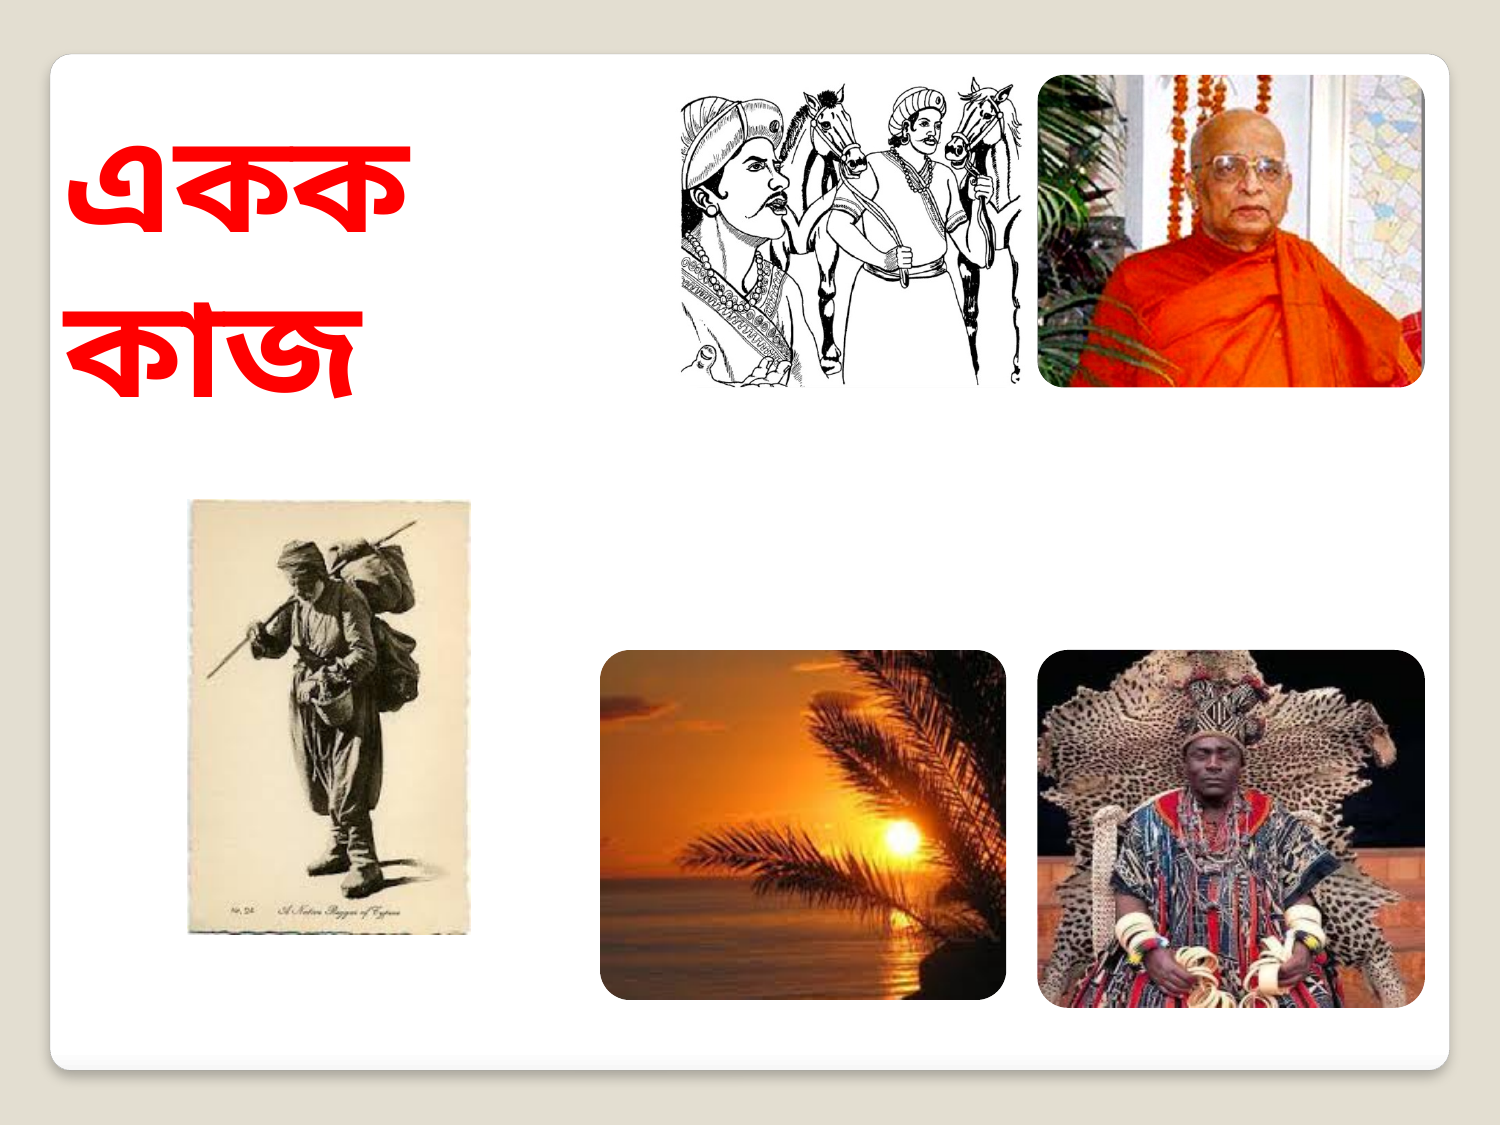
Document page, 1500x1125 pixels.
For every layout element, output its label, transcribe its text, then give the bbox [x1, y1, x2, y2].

picture [187, 499, 471, 935]
picture [674, 74, 1029, 388]
picture [599, 649, 1007, 1001]
picture [1037, 649, 1426, 1009]
text_box একক কাজ [50, 87, 600, 433]
picture [1037, 74, 1426, 388]
